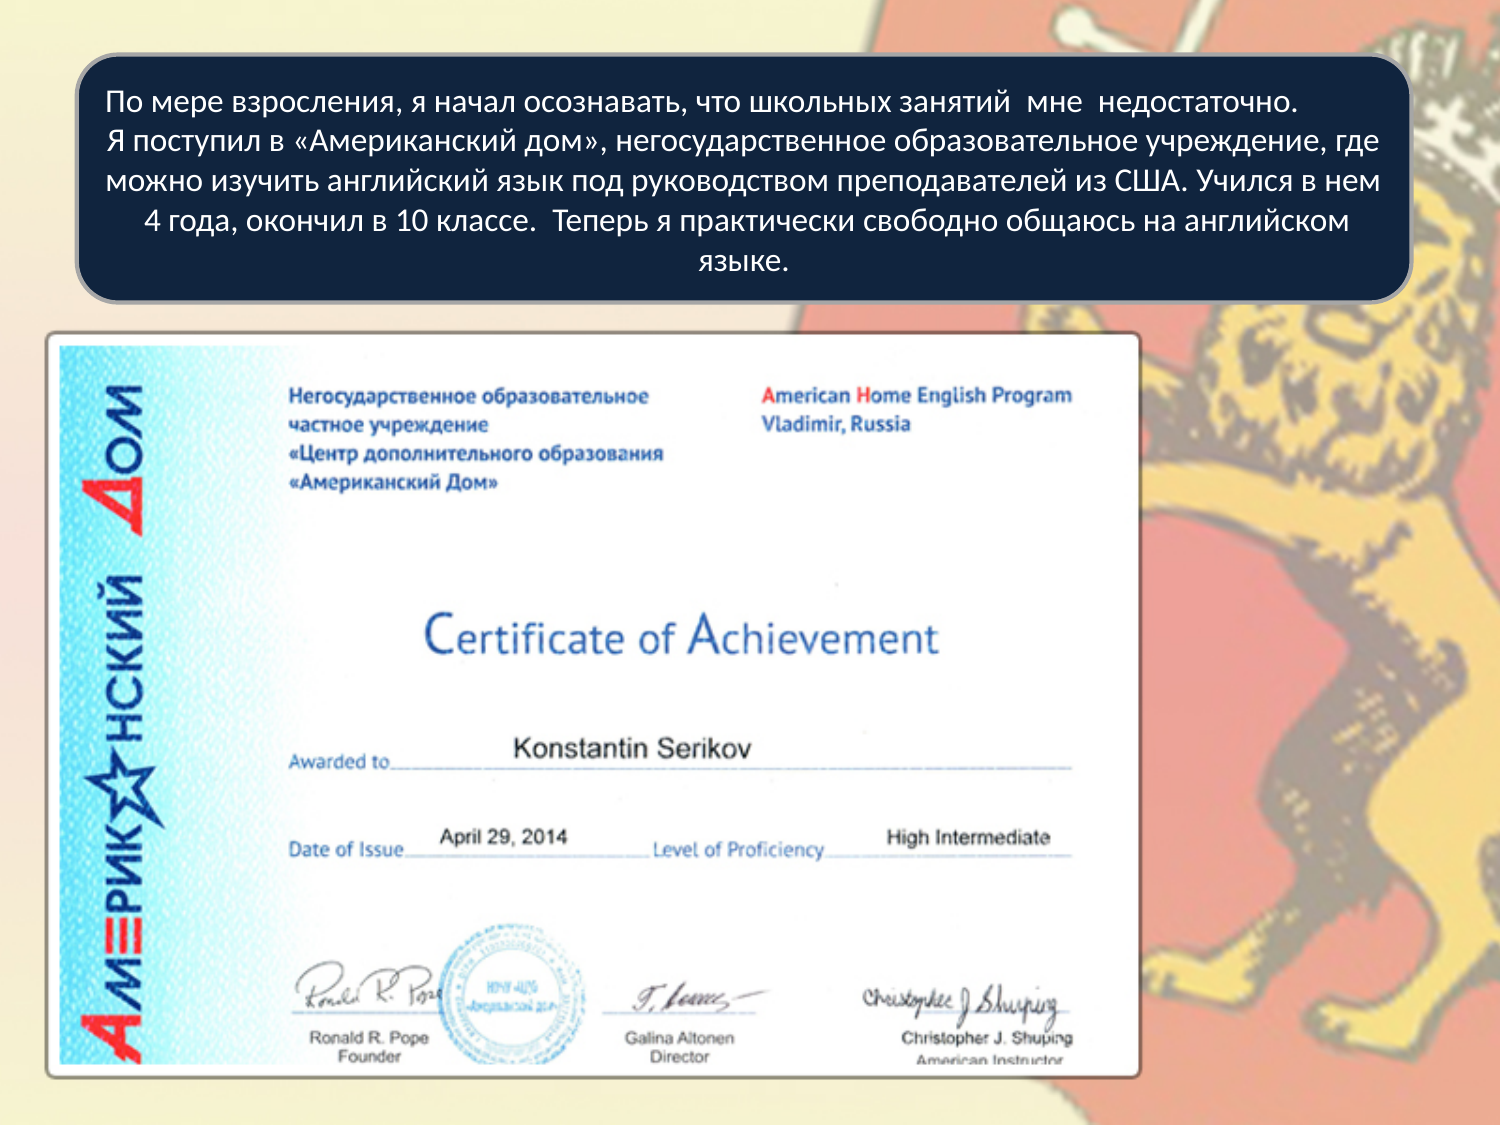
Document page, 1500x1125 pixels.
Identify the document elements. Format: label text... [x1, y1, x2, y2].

picture [0, 0, 1500, 1125]
text_box По мере взросления, я начал осознавать, что школьных занятий мне недостаточно. Я поступил в «Американский дом», негосударственное образовательное учреждение, где можно изучить английский язык под руководством преподавателей из США. Учился в нем 4 года, окончил в 10 классе. Теперь я практически свободно общаюсь на английском языке. [74, 52, 1414, 305]
